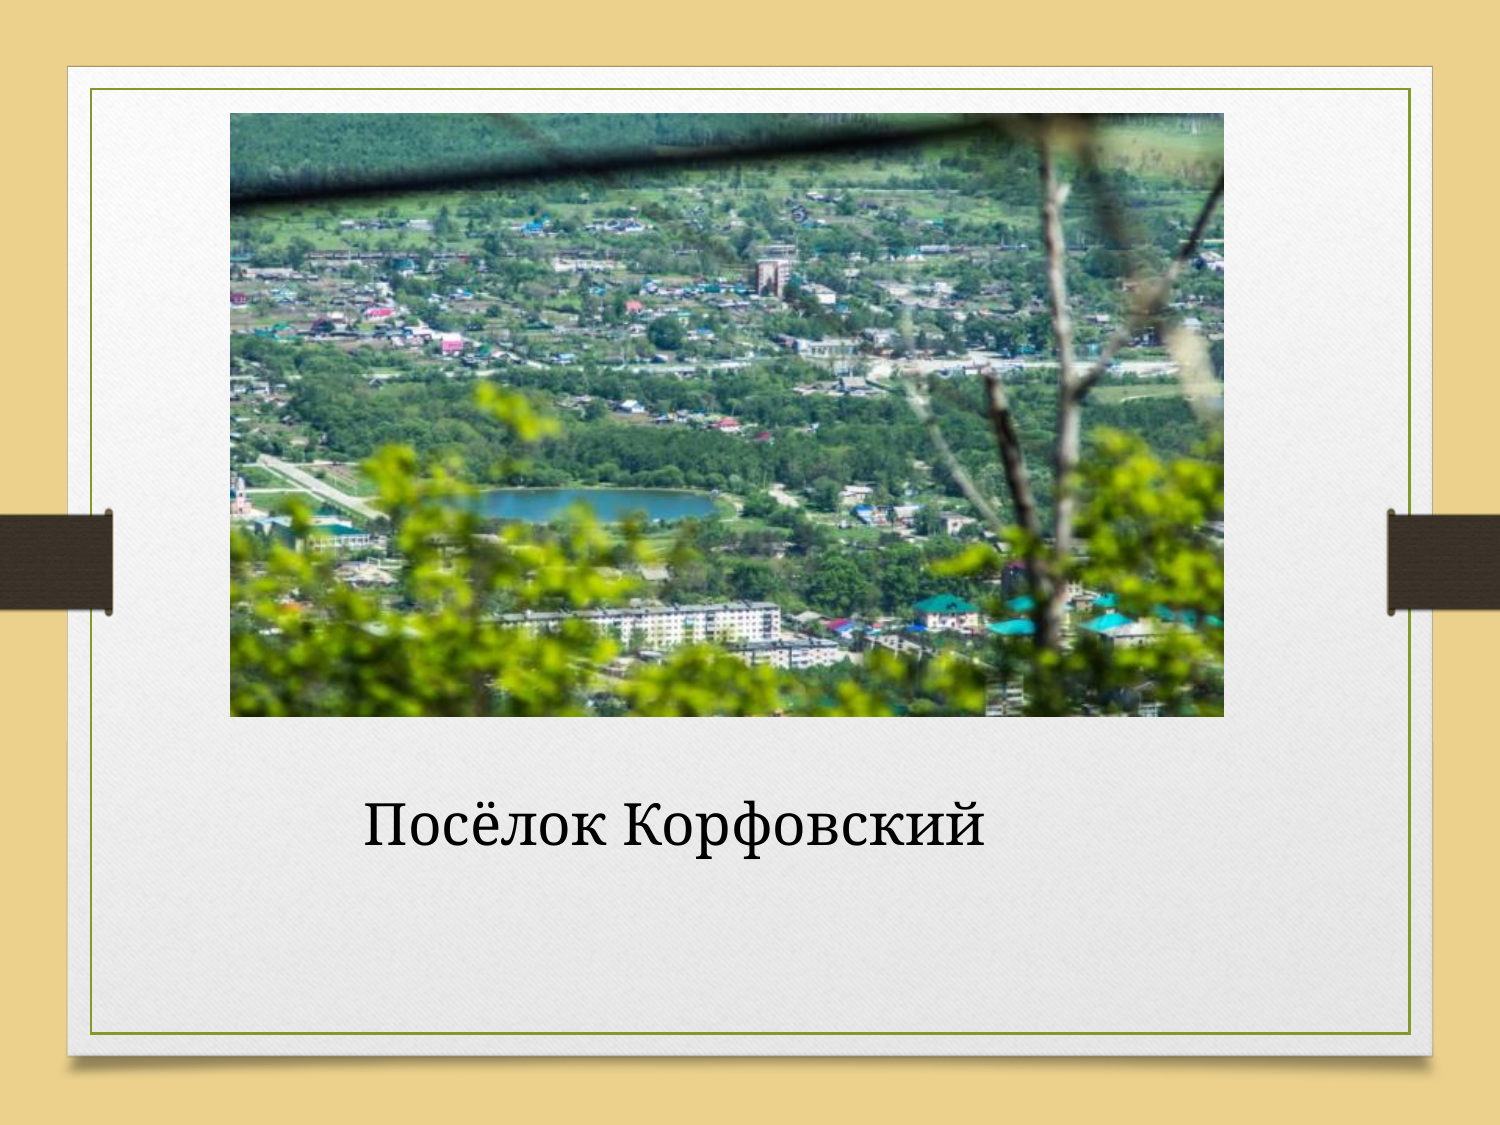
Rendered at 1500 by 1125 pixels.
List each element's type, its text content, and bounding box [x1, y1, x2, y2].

picture [0, 0, 1500, 1125]
text_box Посёлок Корфовский [348, 779, 1105, 865]
